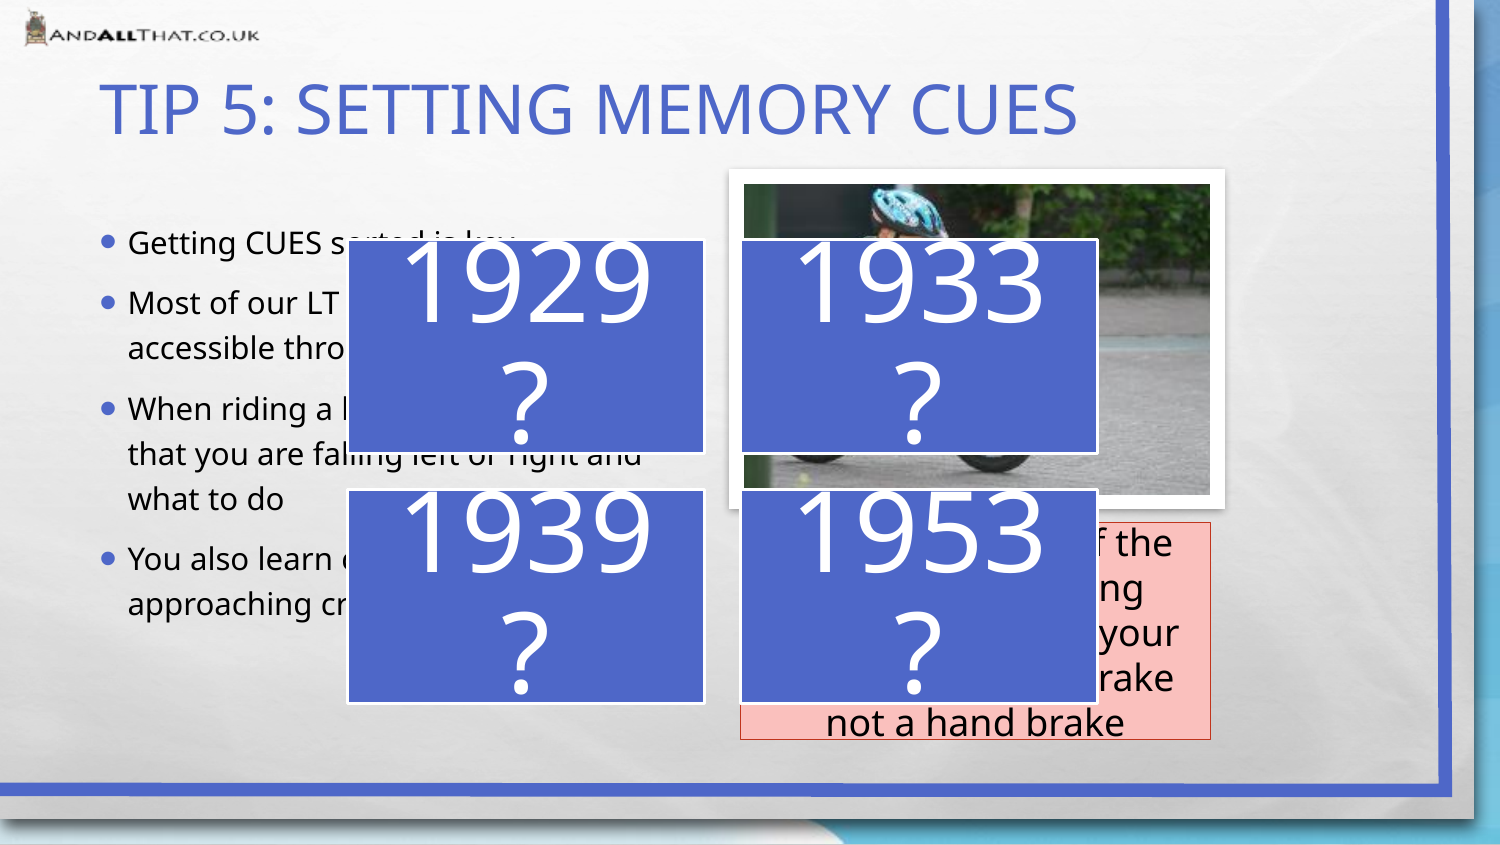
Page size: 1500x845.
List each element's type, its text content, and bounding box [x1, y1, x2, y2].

text_box Things go wrong if the cues get the wrong information. Eg. If your bike had a pedal brake not a hand brake [740, 522, 1211, 740]
list Getting CUES sorted is key Most of our LT memory is only accessible through cues When riding a bike you learn the cues that you are falling left or right and what to do You also learn cues for stopping (an approaching crowd) and react [84, 208, 711, 758]
title Tip 5: Setting memory cues [84, 41, 1364, 184]
picture [743, 183, 1211, 496]
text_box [346, 221, 1099, 723]
picture [13, 0, 280, 55]
picture [0, 0, 1500, 844]
